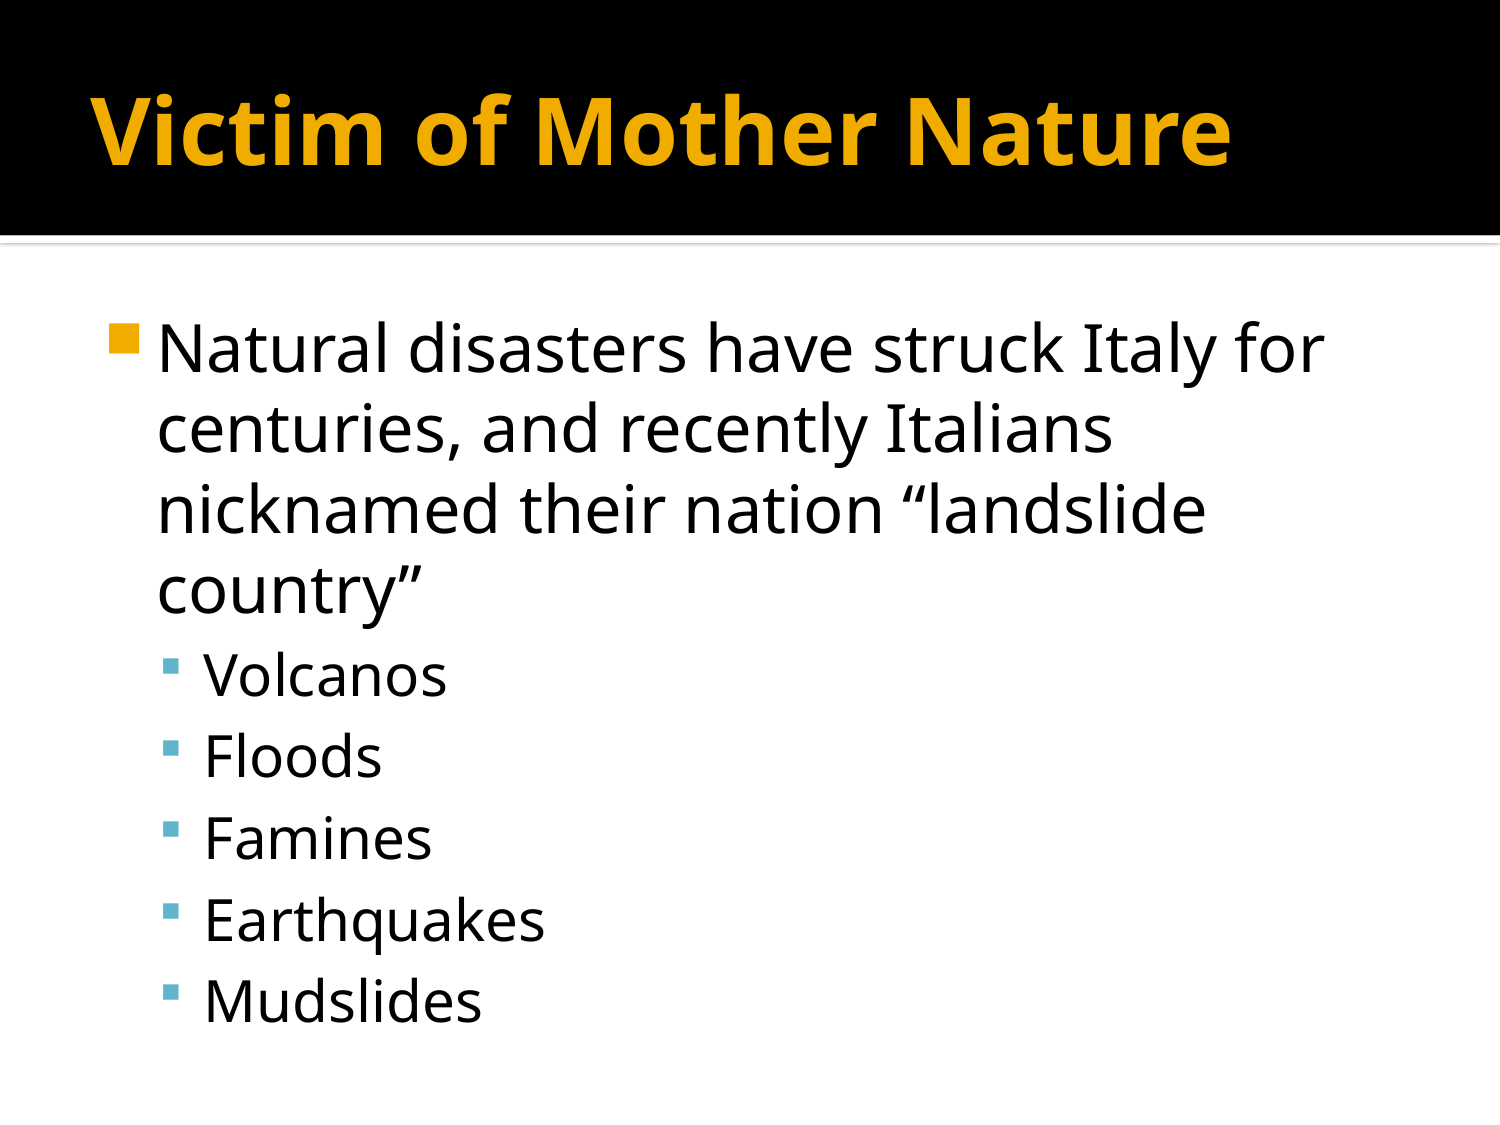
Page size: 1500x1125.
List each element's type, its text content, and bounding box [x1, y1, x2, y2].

list Natural disasters have struck Italy for centuries, and recently Italians nicknamed their nation “landslide country” Volcanos Floods Famines Earthquakes Mudslides [75, 291, 1425, 1050]
title Victim of Mother Nature [75, 25, 1425, 231]
